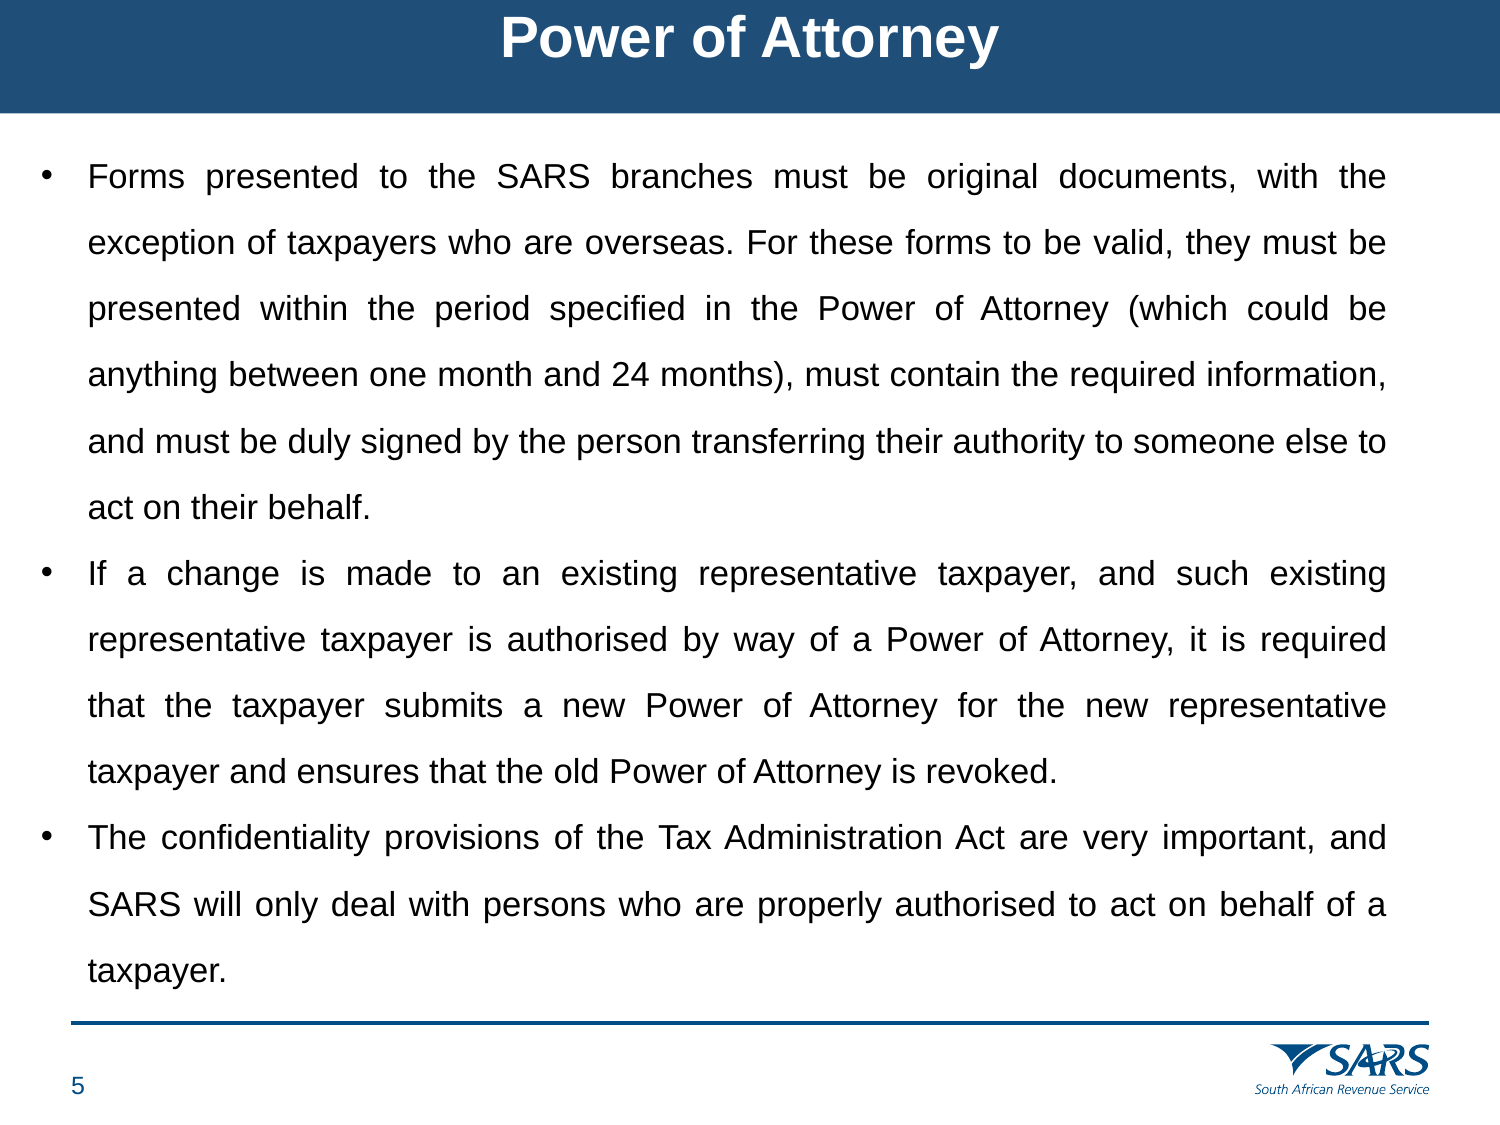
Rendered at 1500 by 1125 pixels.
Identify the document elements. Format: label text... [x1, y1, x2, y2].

list Forms presented to the SARS branches must be original documents, with the exception of taxpayers who are overseas. For these forms to be valid, they must be presented within the period specified in the Power of Attorney (which could be anything between one month and 24 months), must contain the required information, and must be duly signed by the person transferring their authority to someone else to act on their behalf. If a change is made to an existing representative taxpayer, and such existing representative taxpayer is authorised by way of a Power of Attorney, it is required that the taxpayer submits a new Power of Attorney for the new representative taxpayer and ensures that the old Power of Attorney is revoked. The confidentiality provisions of the Tax Administration Act are very important, and SARS will only deal with persons who are properly authorised to act on behalf of a taxpayer. [25, 121, 1403, 1004]
title Power of Attorney [0, 0, 1500, 114]
slide_number 4 [56, 1054, 126, 1115]
